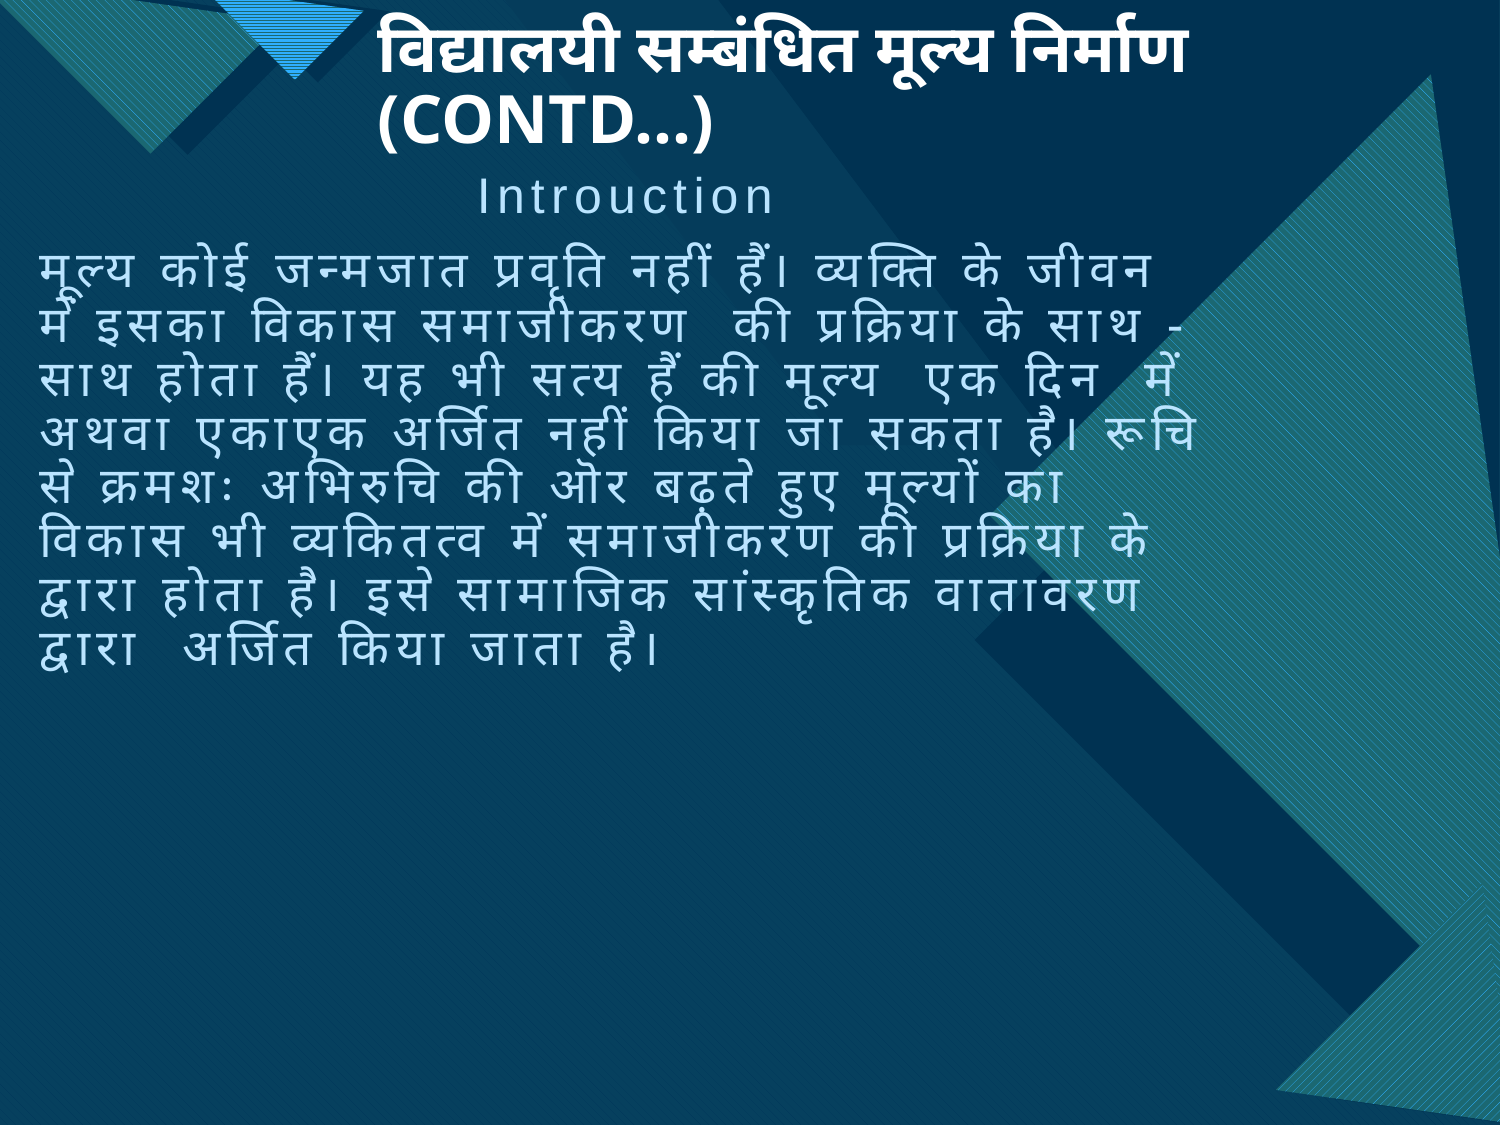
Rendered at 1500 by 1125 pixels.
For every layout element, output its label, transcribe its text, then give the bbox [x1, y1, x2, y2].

title विद्यालयी सम्बंधित मूल्य निर्माण (CONTD…) [362, 24, 1320, 166]
list Introuction मूल्य कोई जन्मजात प्रवृति नहीं हैं। व्यक्ति के जीवन में इसका विकास समाजीकरण की प्रक्रिया के साथ - साथ होता हैं। यह भी सत्य हैं की मूल्य एक दिन में अथवा एकाएक अर्जित नहीं किया जा सकता है। रूचि से क्रमशः अभिरुचि की ऒर बढ़ते हुए मूल्यों का विकास भी व्यकितत्व में समाजीकरण की प्रक्रिया के द्वारा होता है। इसे सामाजिक सांस्कृतिक वातावरण द्वारा अर्जित किया जाता है। [24, 162, 1225, 1063]
